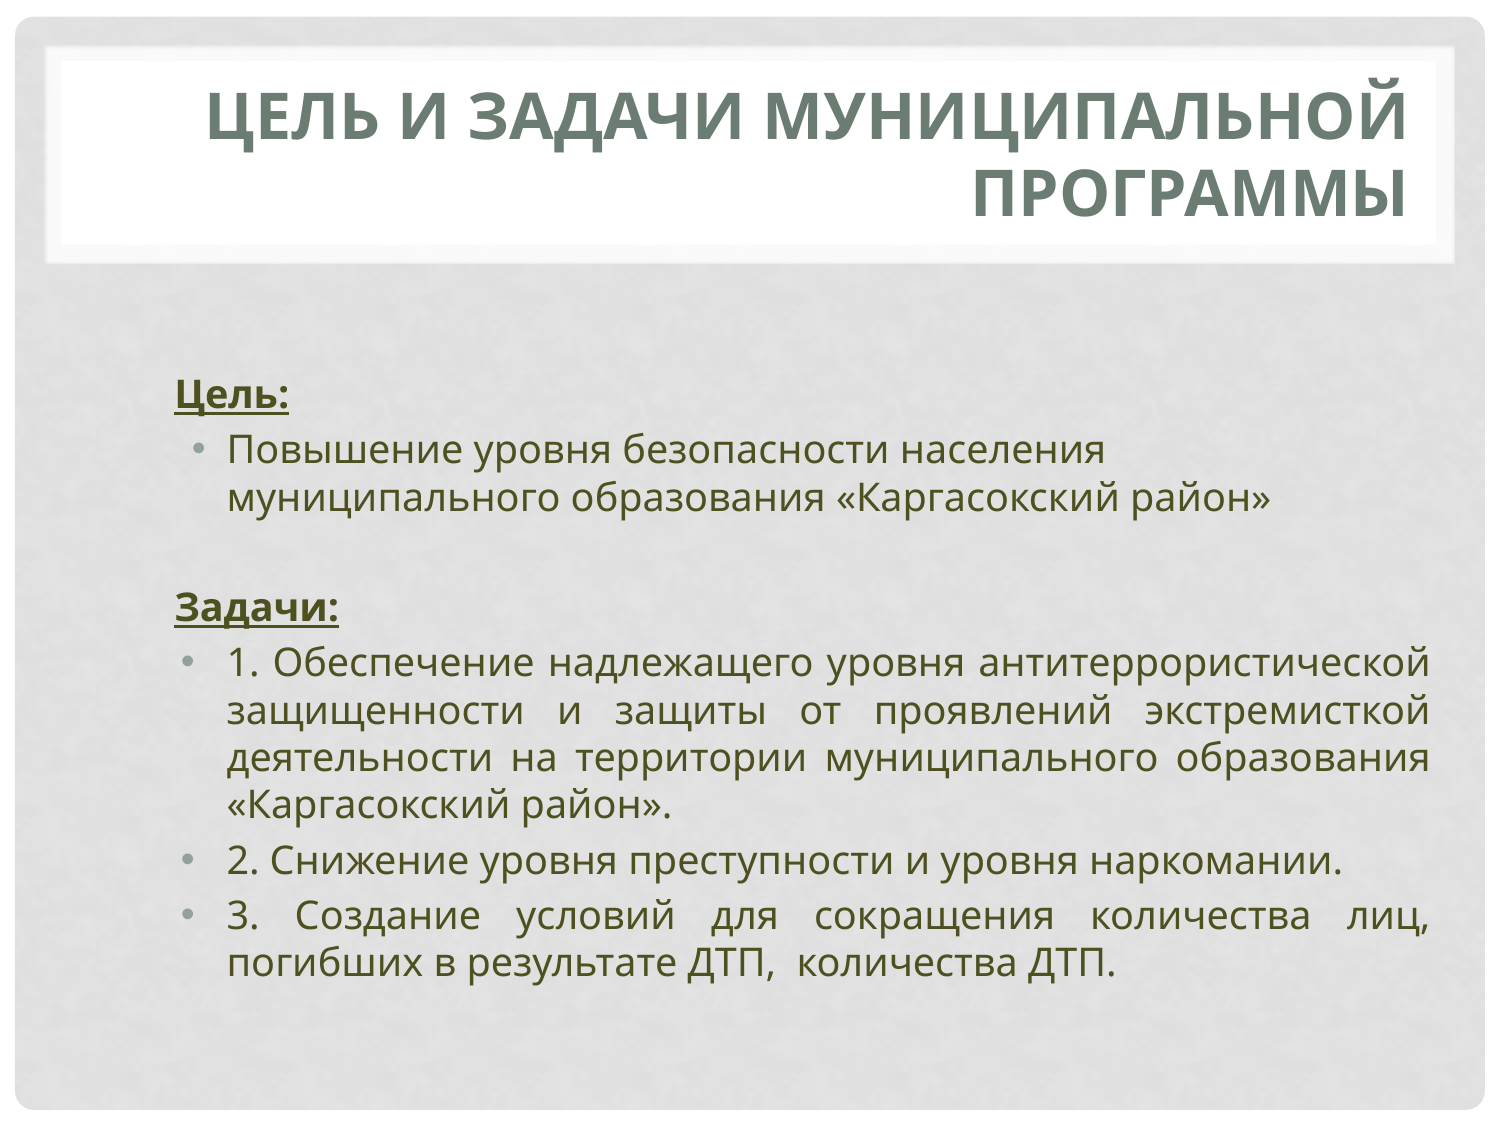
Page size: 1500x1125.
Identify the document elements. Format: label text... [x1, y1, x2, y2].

title Цель и задачи муниципальной программы [69, 66, 1425, 238]
list Цель: Повышение уровня безопасности населения муниципального образования «Каргасокский район» Задачи: 1. Обеспечение надлежащего уровня антитеррористической защищенности и защиты от проявлений экстремисткой деятельности на территории муниципального образования «Каргасокский район». 2. Снижение уровня преступности и уровня наркомании. 3. Создание условий для сокращения количества лиц, погибших в результате ДТП, количества ДТП. [159, 361, 1447, 1005]
